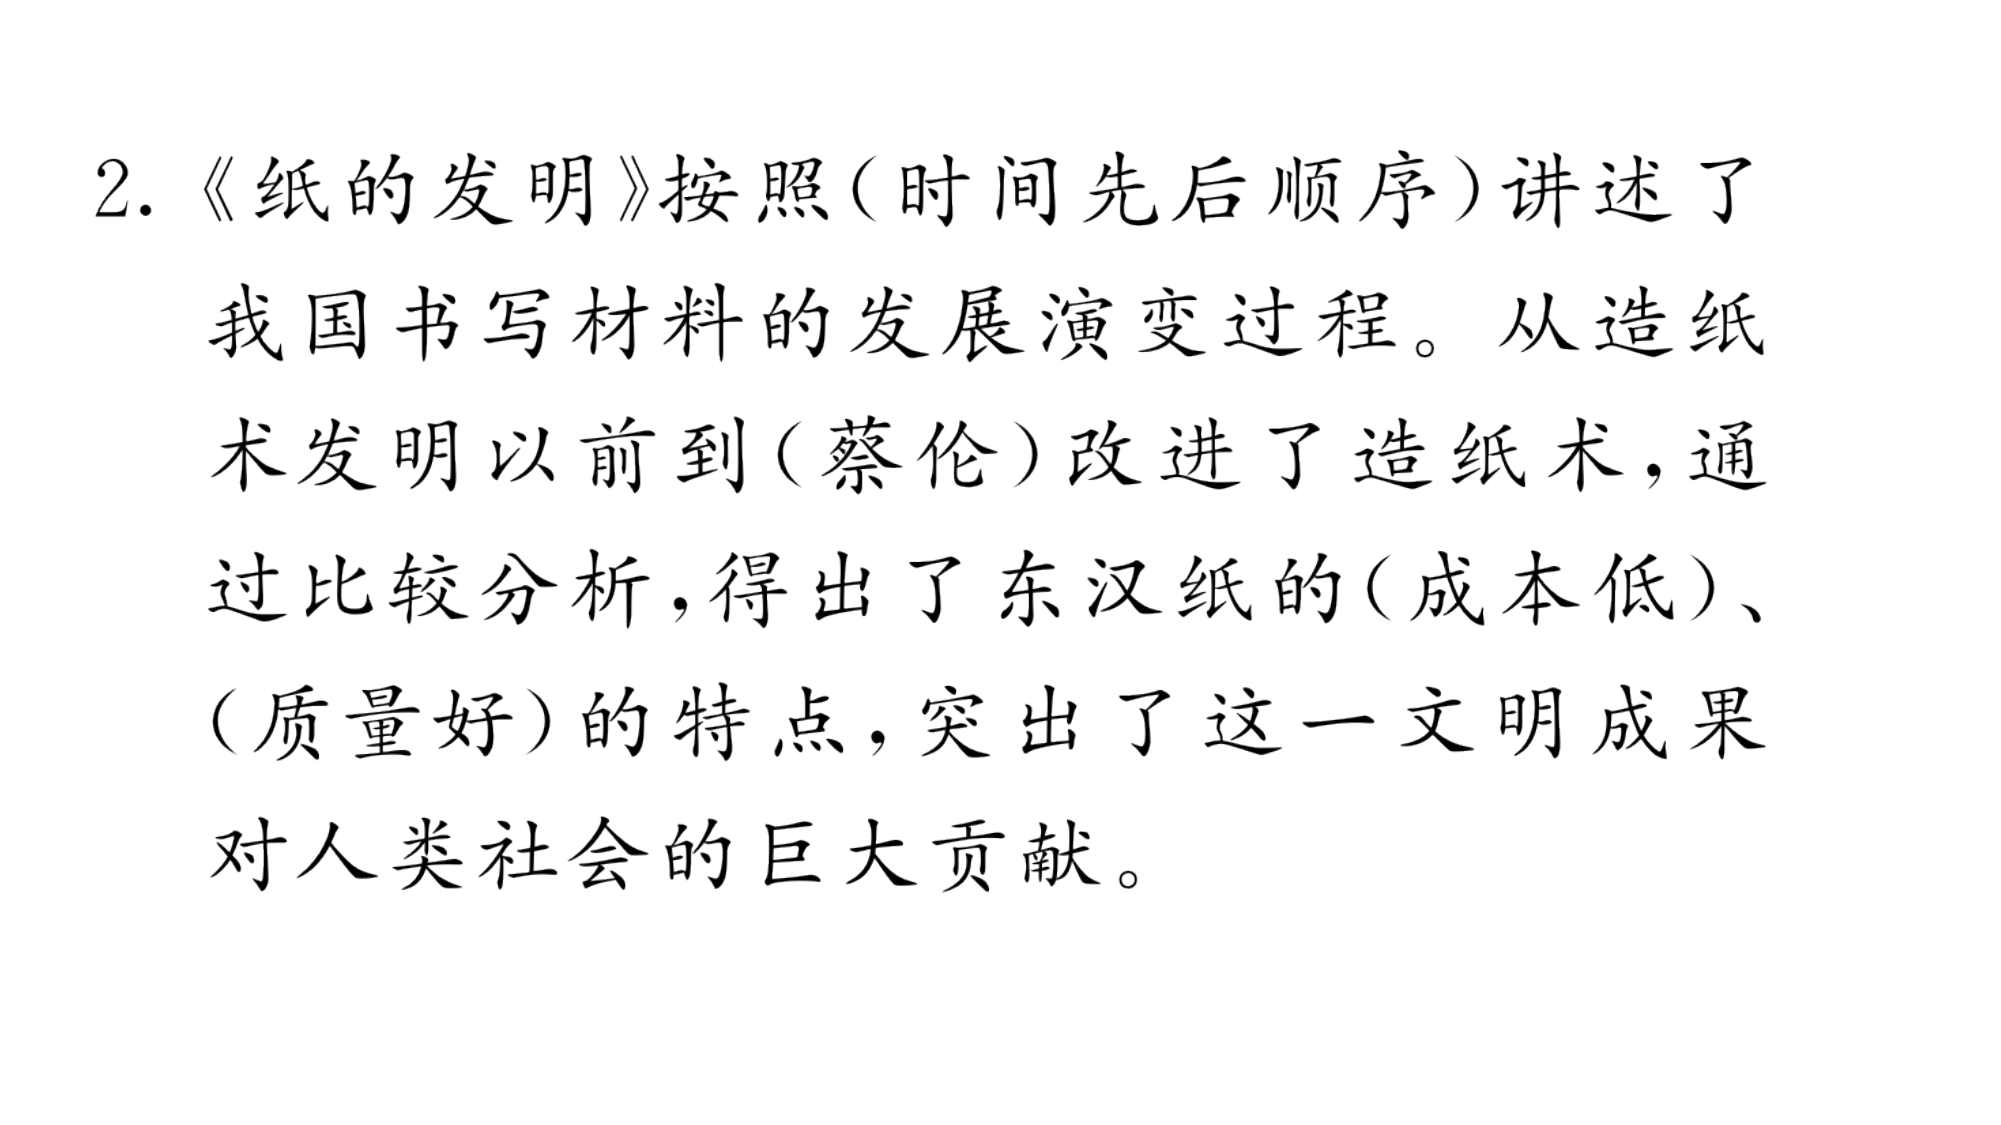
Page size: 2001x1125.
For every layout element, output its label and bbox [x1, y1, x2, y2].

picture [88, 118, 1979, 912]
